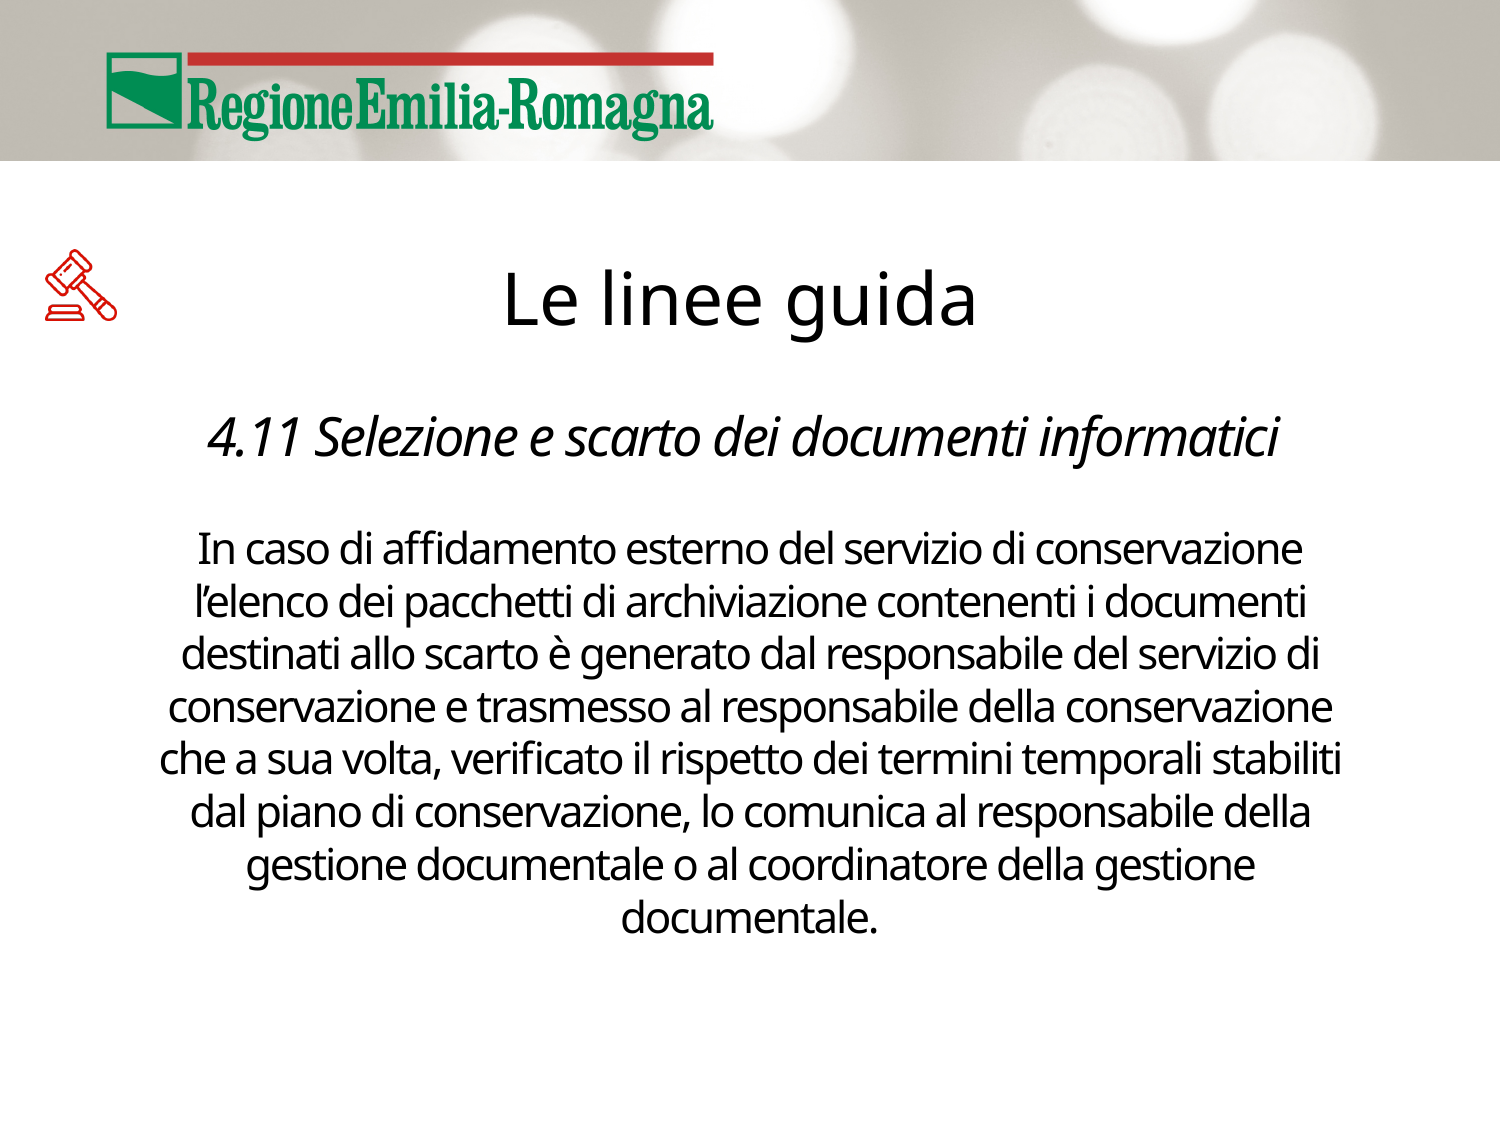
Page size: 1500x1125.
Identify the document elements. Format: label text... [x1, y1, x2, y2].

picture [0, 0, 1500, 161]
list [44, 249, 117, 322]
text_box Le linee guida [496, 231, 1004, 345]
text_box 4.11 Selezione e scarto dei documenti informatici In caso di affidamento esterno del servizio di conservazione l’elenco dei pacchetti di archiviazione contenenti i documenti destinati allo scarto è generato dal responsabile del servizio di conservazione e trasmesso al responsabile della conservazione che a sua volta, verificato il rispetto dei termini temporali stabiliti dal piano di conservazione, lo comunica al responsabile della gestione documentale o al coordinatore della gestione documentale. [118, 397, 1382, 1018]
